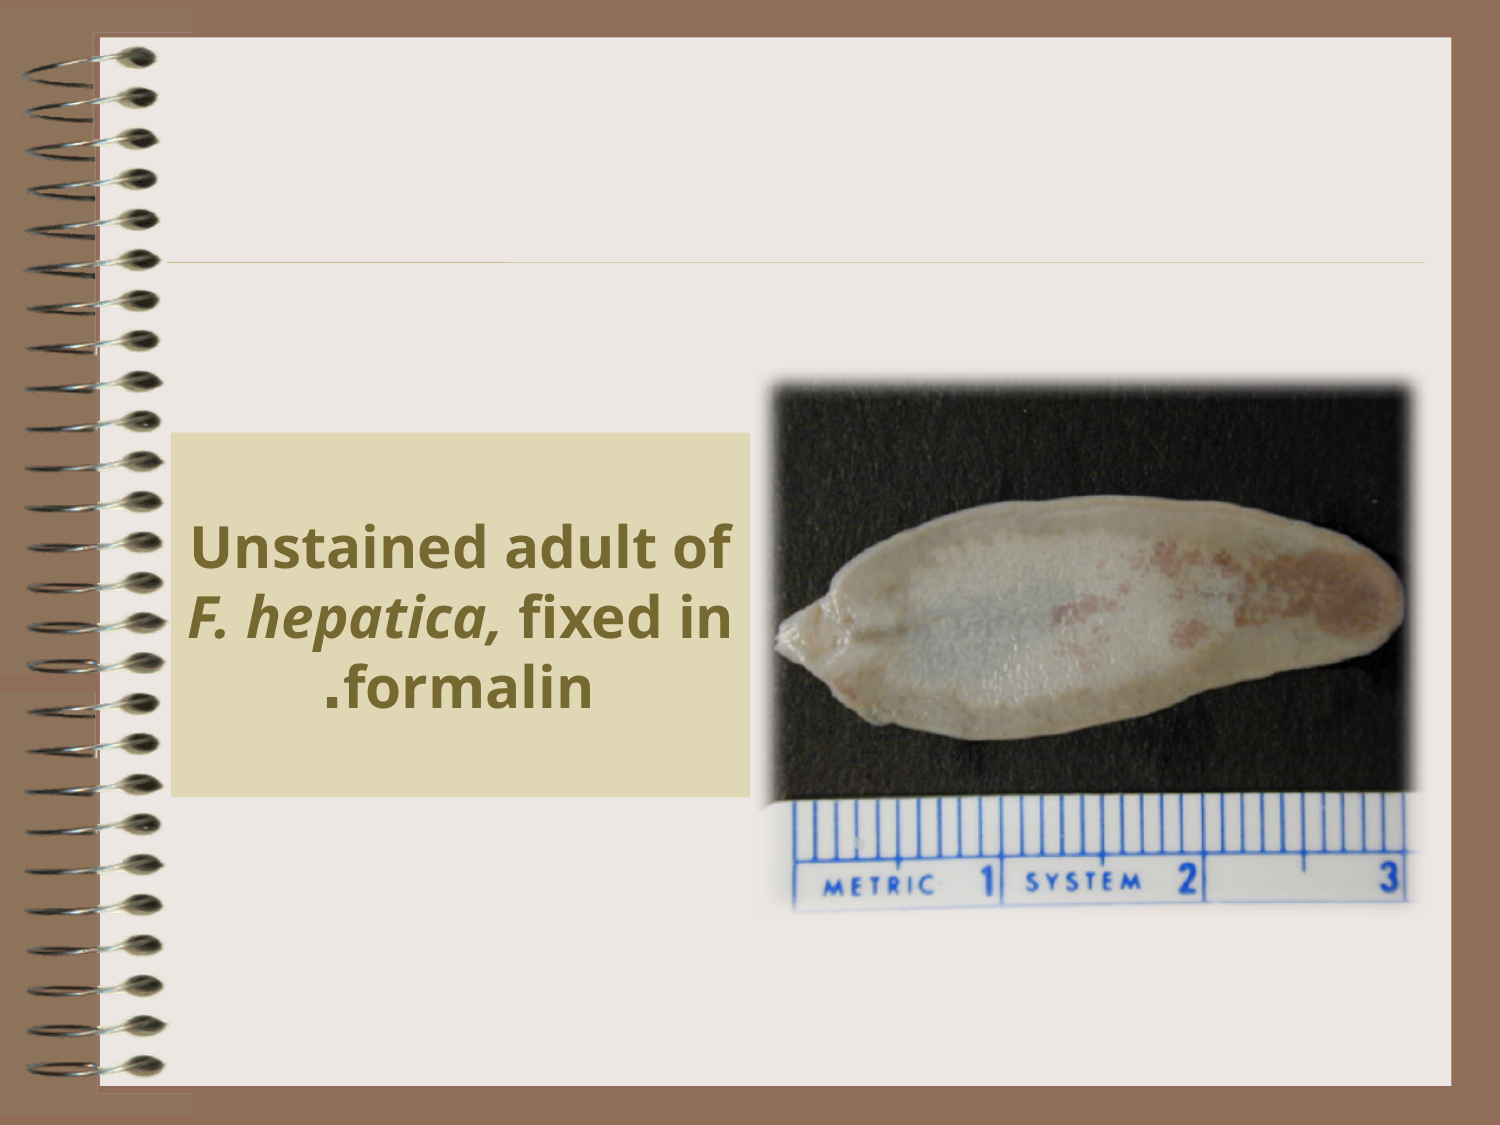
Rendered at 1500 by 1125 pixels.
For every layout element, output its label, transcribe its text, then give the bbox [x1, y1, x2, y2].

picture [0, 692, 194, 1115]
picture [0, 8, 194, 674]
picture [754, 365, 1429, 922]
text_box Unstained adult of F. hepatica, fixed in formalin. [171, 432, 749, 798]
